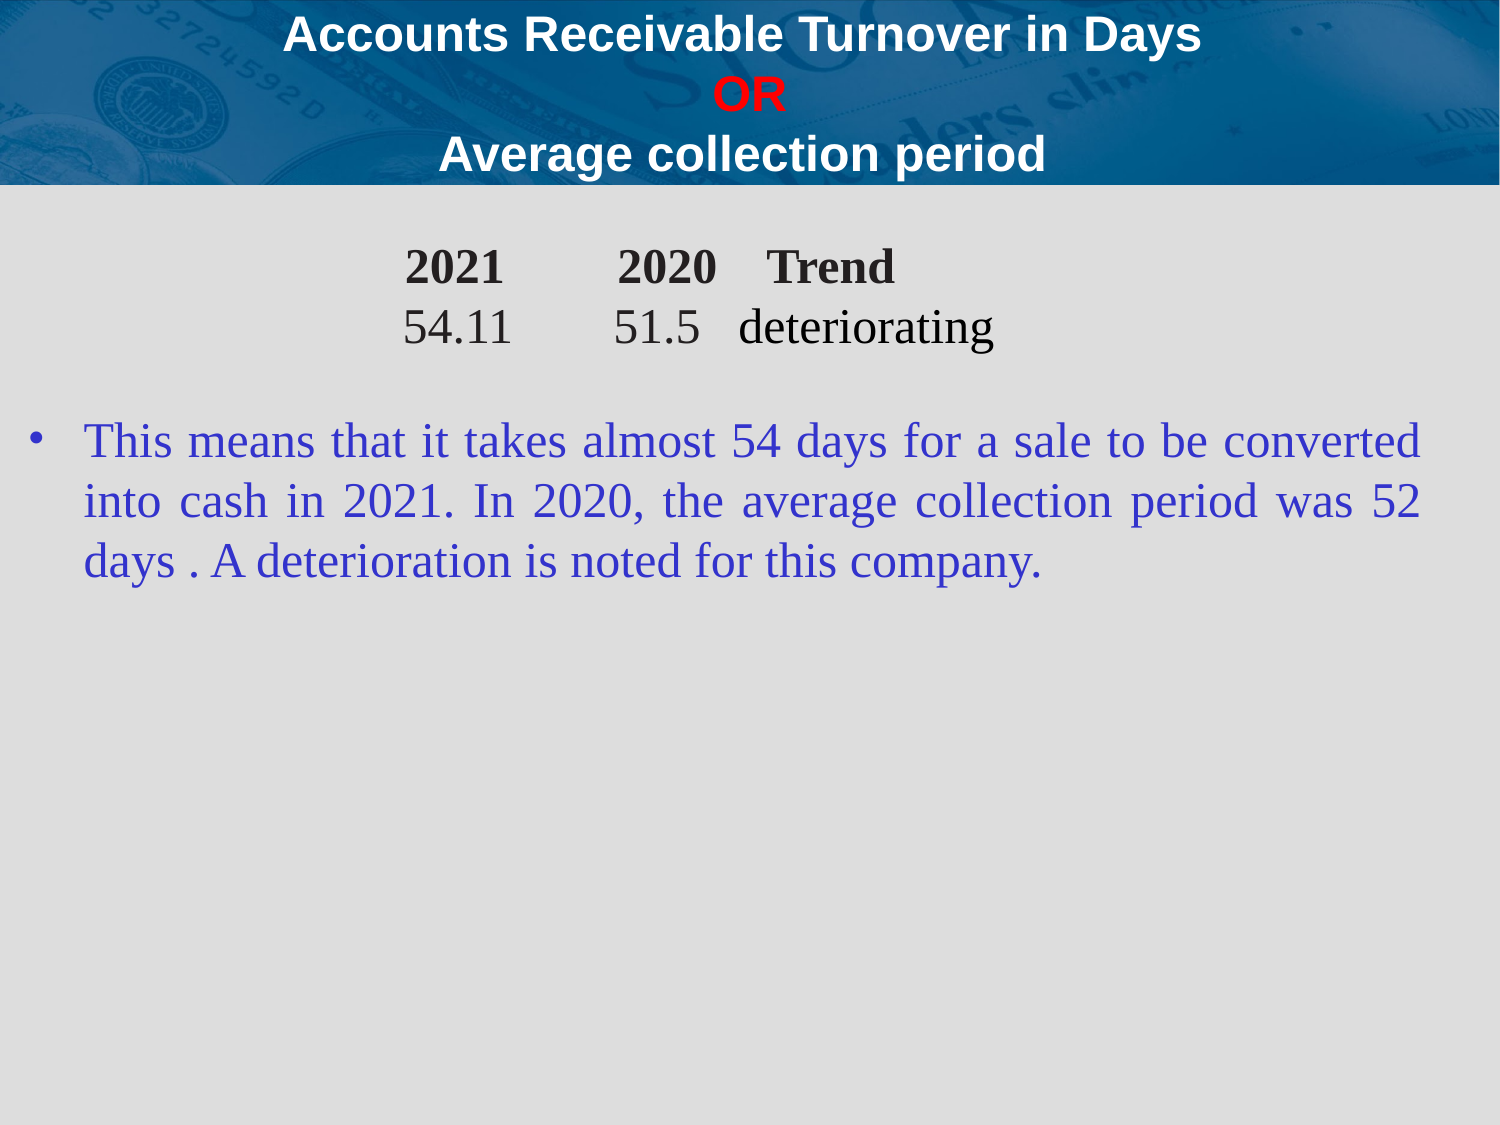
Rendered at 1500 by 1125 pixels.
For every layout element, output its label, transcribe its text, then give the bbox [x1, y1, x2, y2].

text_box 2021 2020 Trend 54.11 51.5 deteriorating [262, 226, 1038, 362]
list This means that it takes almost 54 days for a sale to be converted into cash in 2021. In 2020, the average collection period was 52 days . A deterioration is noted for this company. [12, 399, 1438, 738]
title Accounts Receivable Turnover in Days OR Average collection period [0, 0, 1500, 185]
